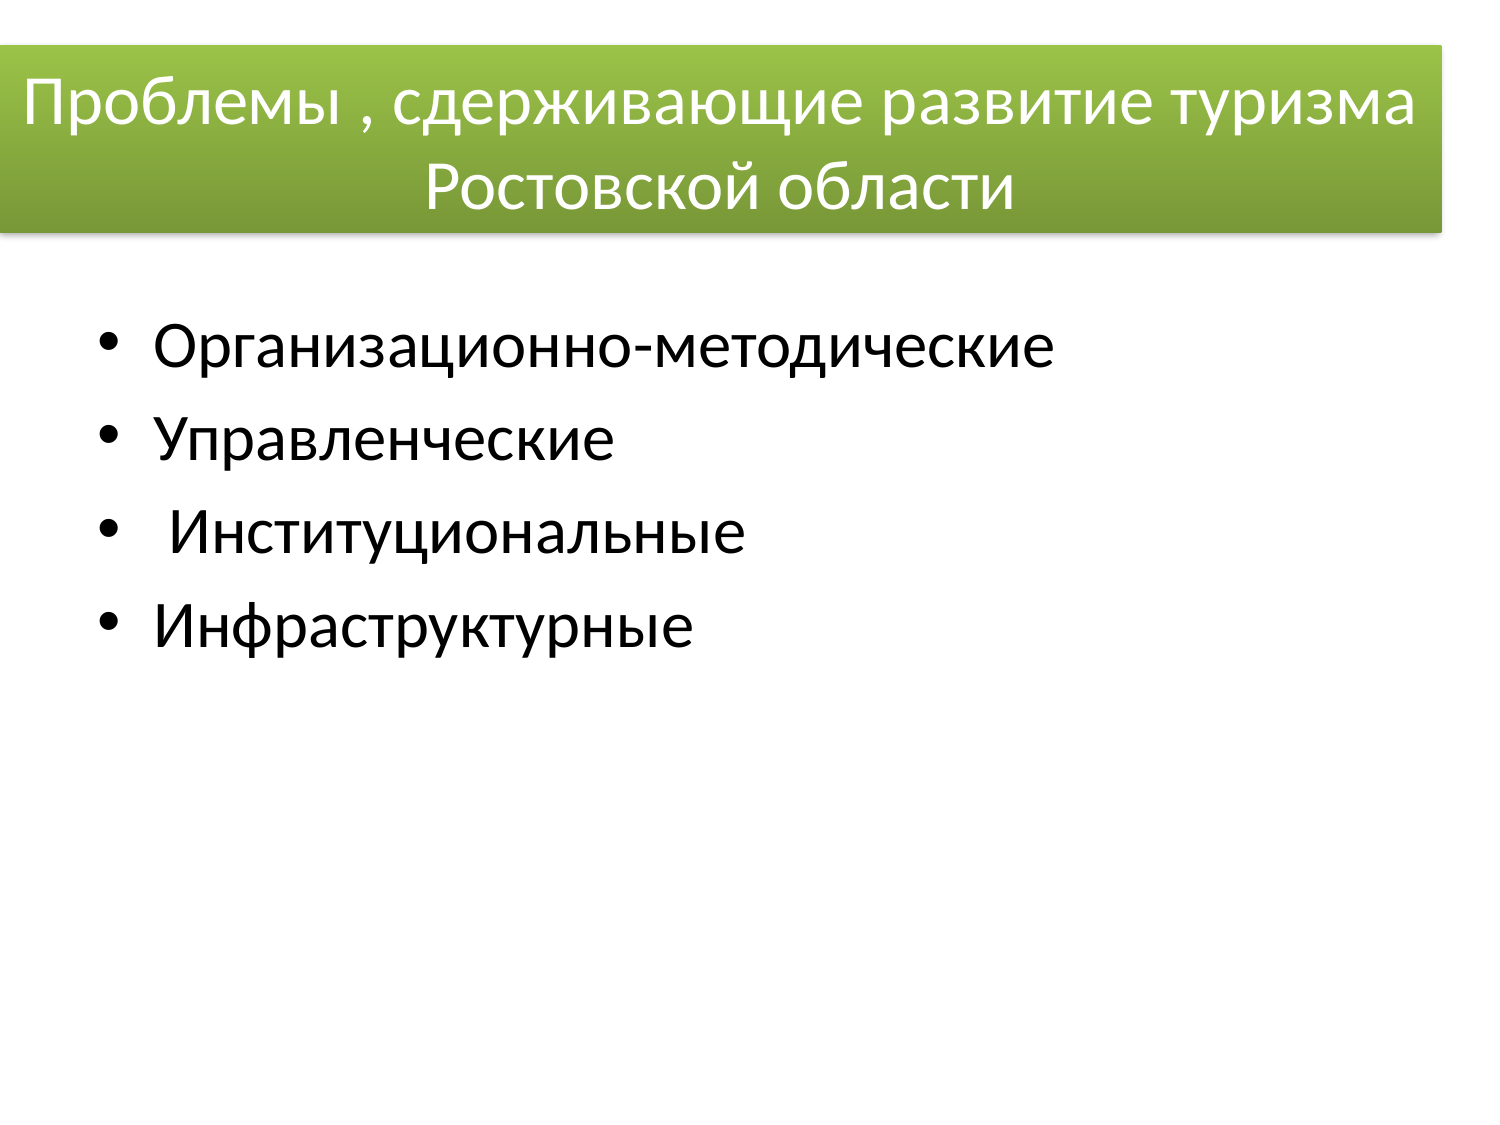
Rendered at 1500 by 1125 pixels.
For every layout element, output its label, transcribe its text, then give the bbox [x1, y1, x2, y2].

list Организационно-методические Управленческие Институциональные Инфраструктурные [82, 292, 1432, 711]
title Проблемы , сдерживающие развитие туризма Ростовской области [0, 45, 1442, 233]
